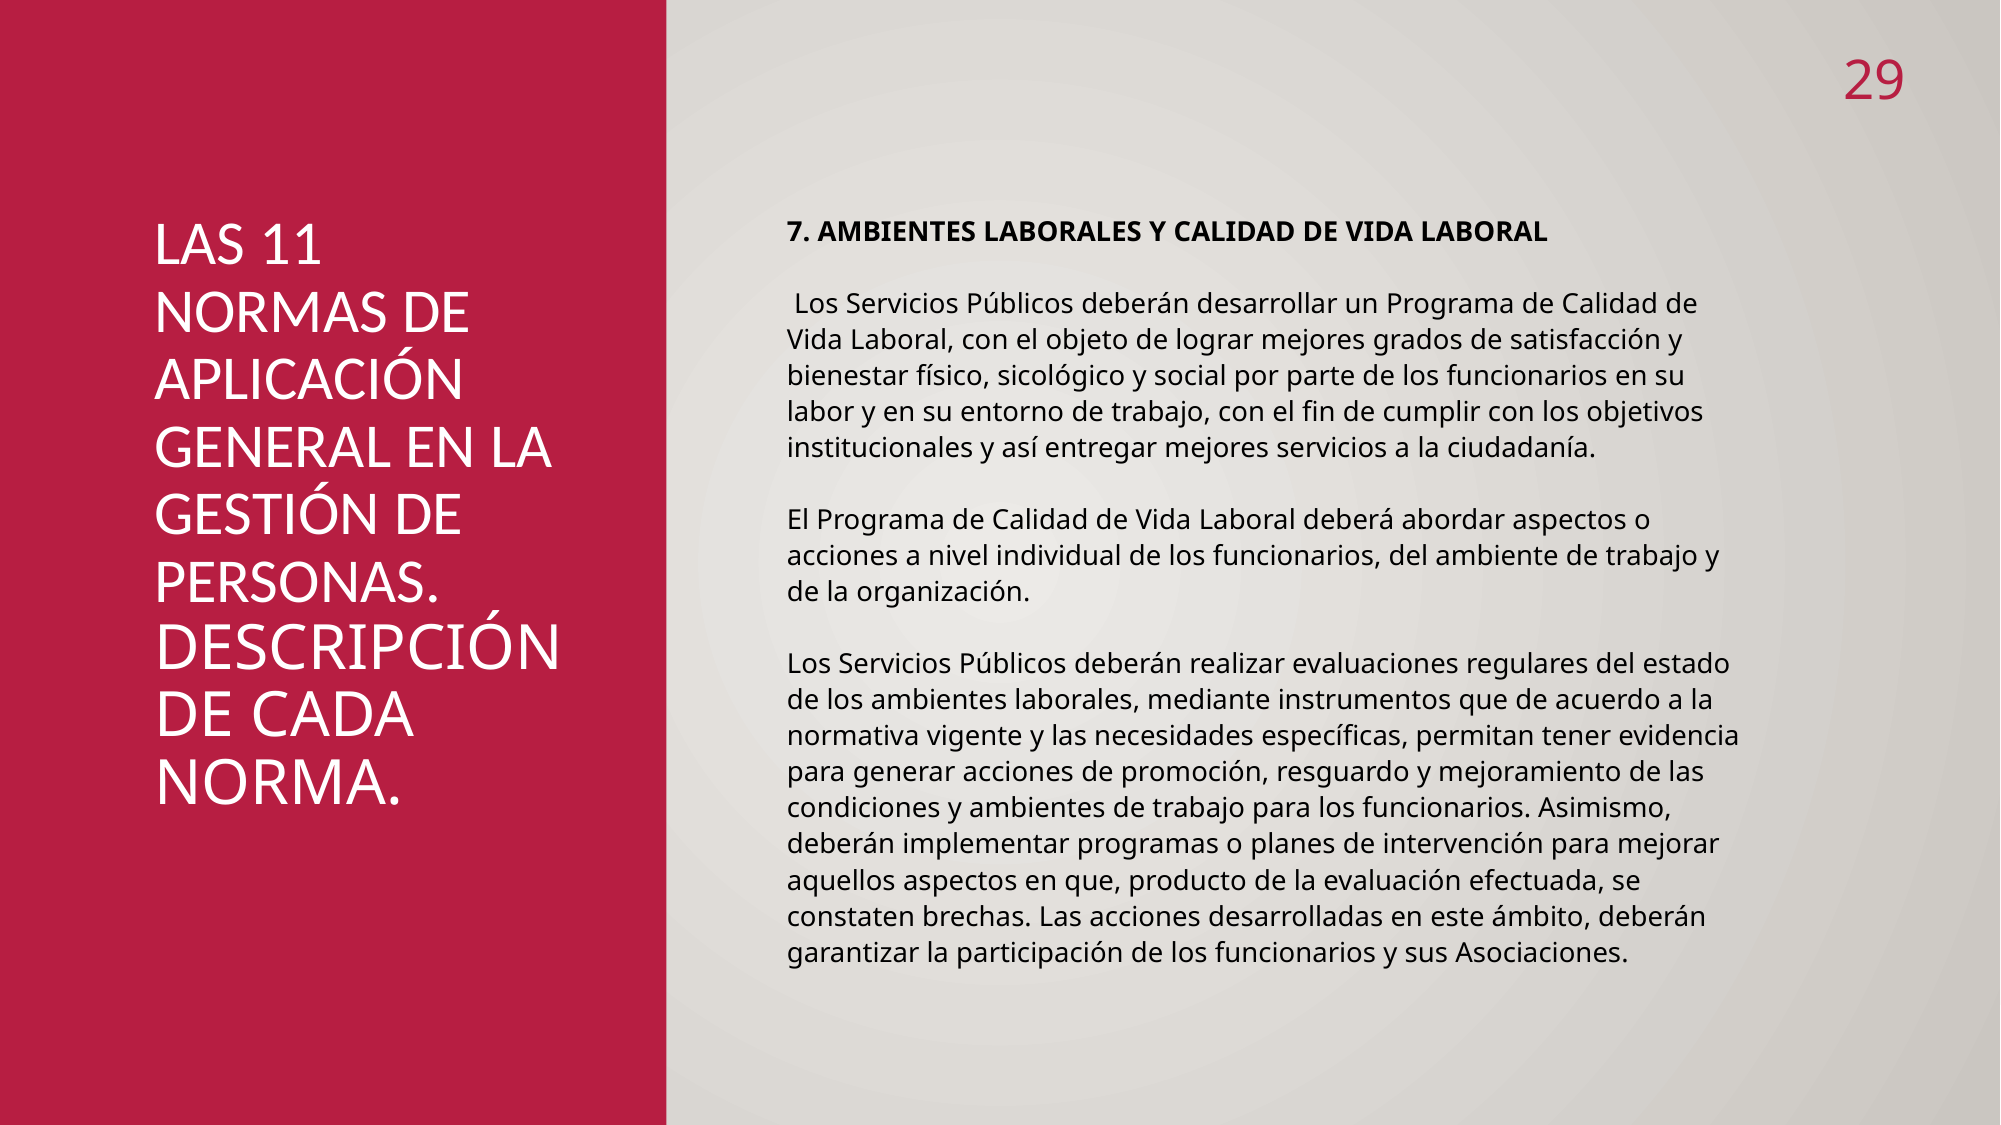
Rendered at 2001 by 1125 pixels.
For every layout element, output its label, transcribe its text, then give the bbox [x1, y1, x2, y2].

title Las 11 normas de aplicación general en la gestión de personas. Descripción de cada norma. [139, 203, 587, 956]
slide_number 29 [1788, 38, 1922, 121]
text_box [0, 0, 668, 1125]
list 7. AMBIENTES LABORALES Y CALIDAD DE VIDA LABORAL Los Servicios Públicos deberán desarrollar un Programa de Calidad de Vida Laboral, con el objeto de lograr mejores grados de satisfacción y bienestar físico, sicológico y social por parte de los funcionarios en su labor y en su entorno de trabajo, con el fin de cumplir con los objetivos institucionales y así entregar mejores servicios a la ciudadanía. El Programa de Calidad de Vida Laboral deberá abordar aspectos o acciones a nivel individual de los funcionarios, del ambiente de trabajo y de la organización. Los Servicios Públicos deberán realizar evaluaciones regulares del estado de los ambientes laborales, mediante instrumentos que de acuerdo a la normativa vigente y las necesidades específicas, permitan tener evidencia para generar acciones de promoción, resguardo y mejoramiento de las condiciones y ambientes de trabajo para los funcionarios. Asimismo, deberán implementar programas o planes de intervención para mejorar aquellos aspectos en que, producto de la evaluación efectuada, se constaten brechas. Las acciones desarrolladas en este ámbito, deberán garantizar la participación de los funcionarios y sus Asociaciones. [771, 203, 1762, 1010]
text_box [668, 0, 2000, 1125]
